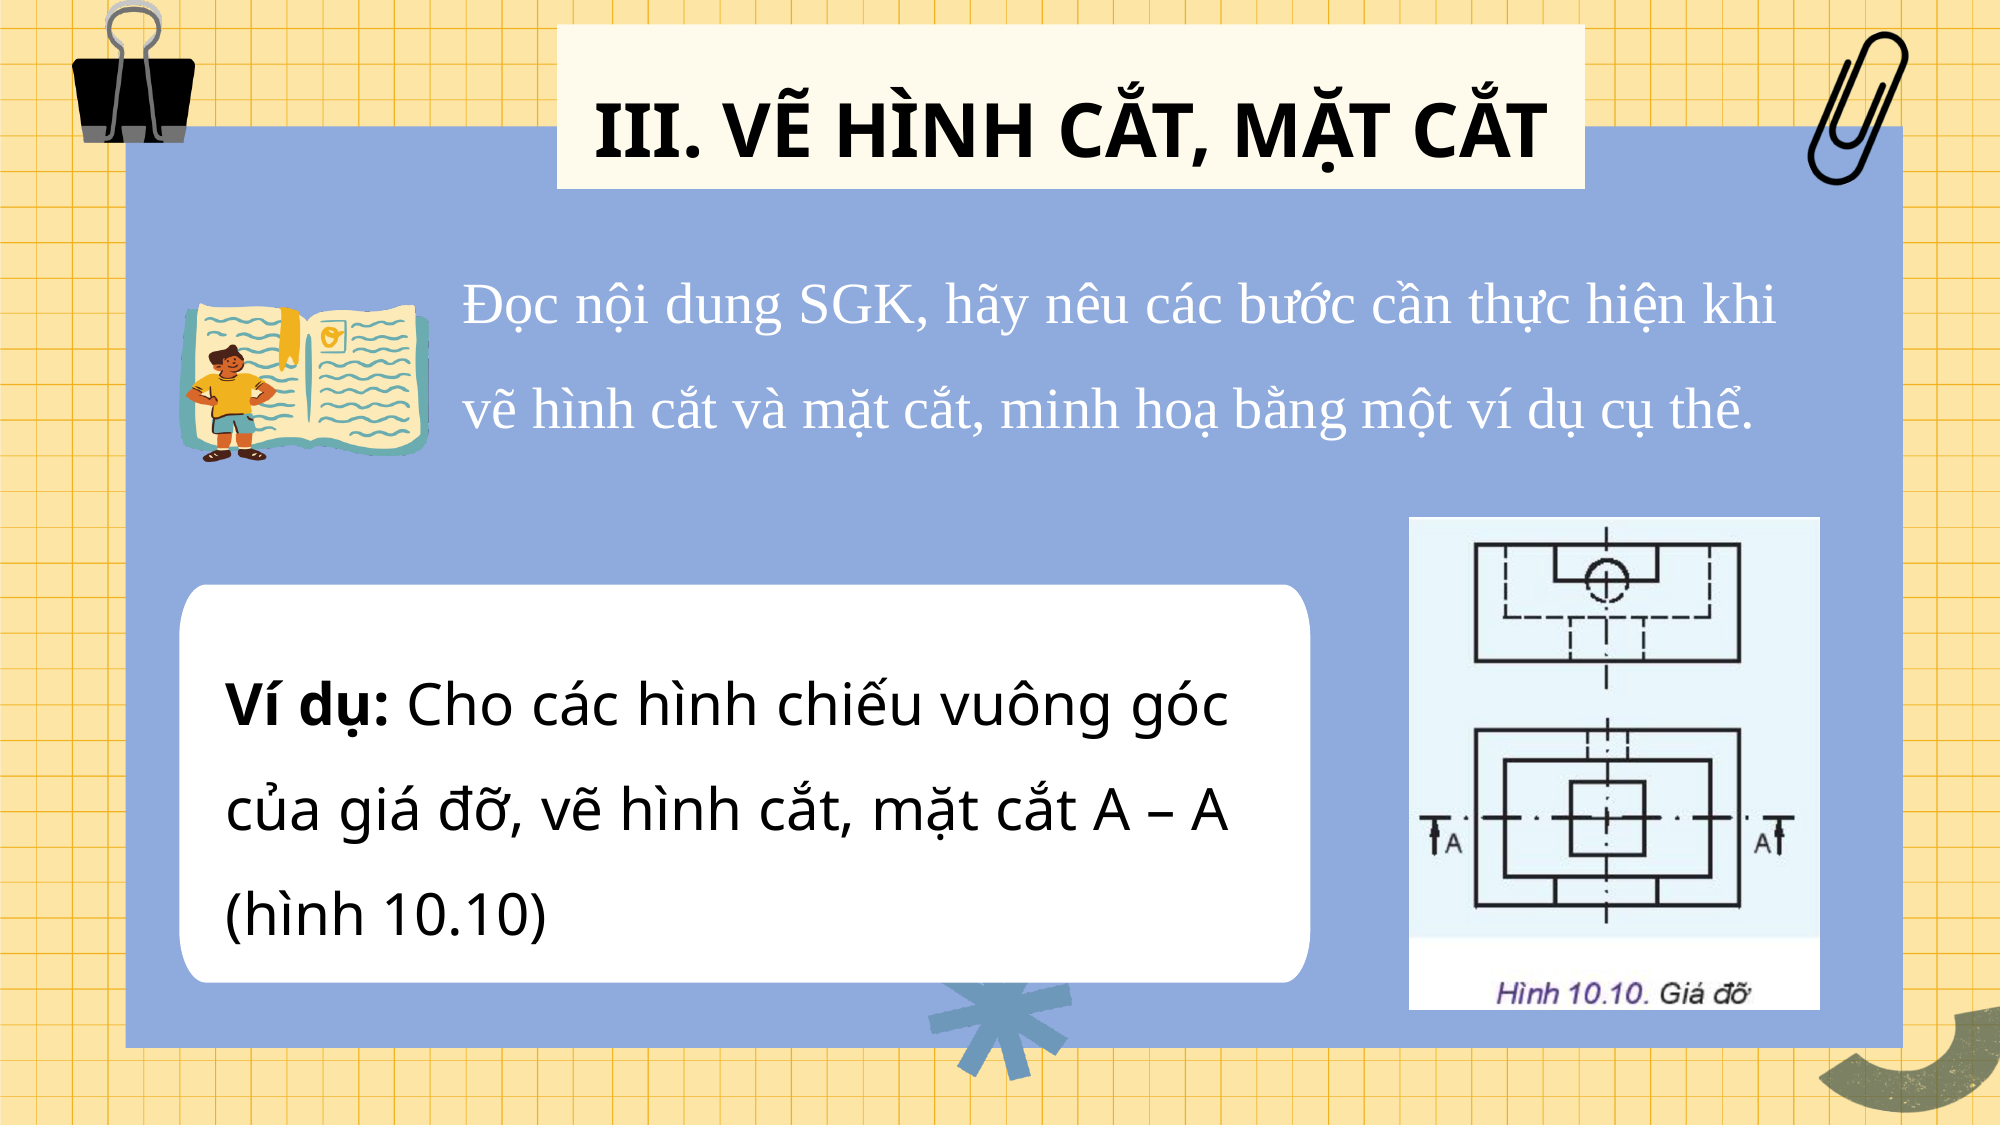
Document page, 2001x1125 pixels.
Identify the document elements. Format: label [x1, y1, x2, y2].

text_box [179, 584, 1311, 983]
picture [0, 0, 2000, 1125]
